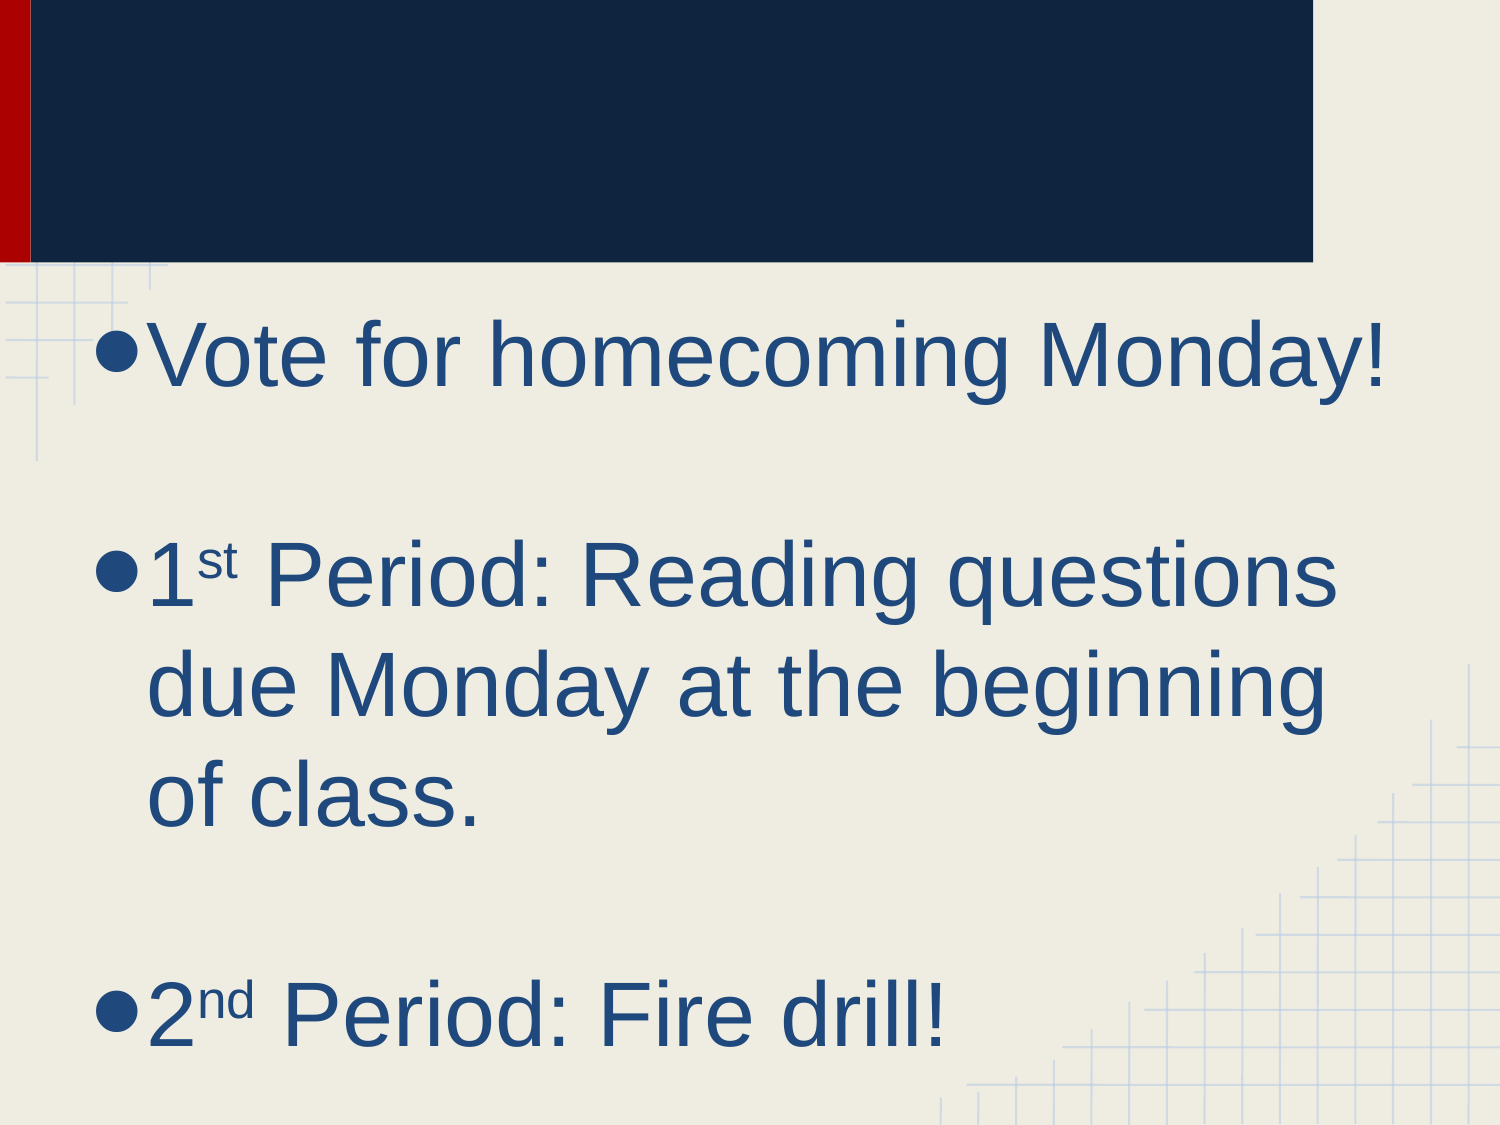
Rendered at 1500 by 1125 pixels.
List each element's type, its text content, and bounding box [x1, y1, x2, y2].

list Vote for homecoming Monday! 1st Period: Reading questions due Monday at the beginning of class. 2nd Period: Fire drill! on [75, 279, 1425, 1074]
